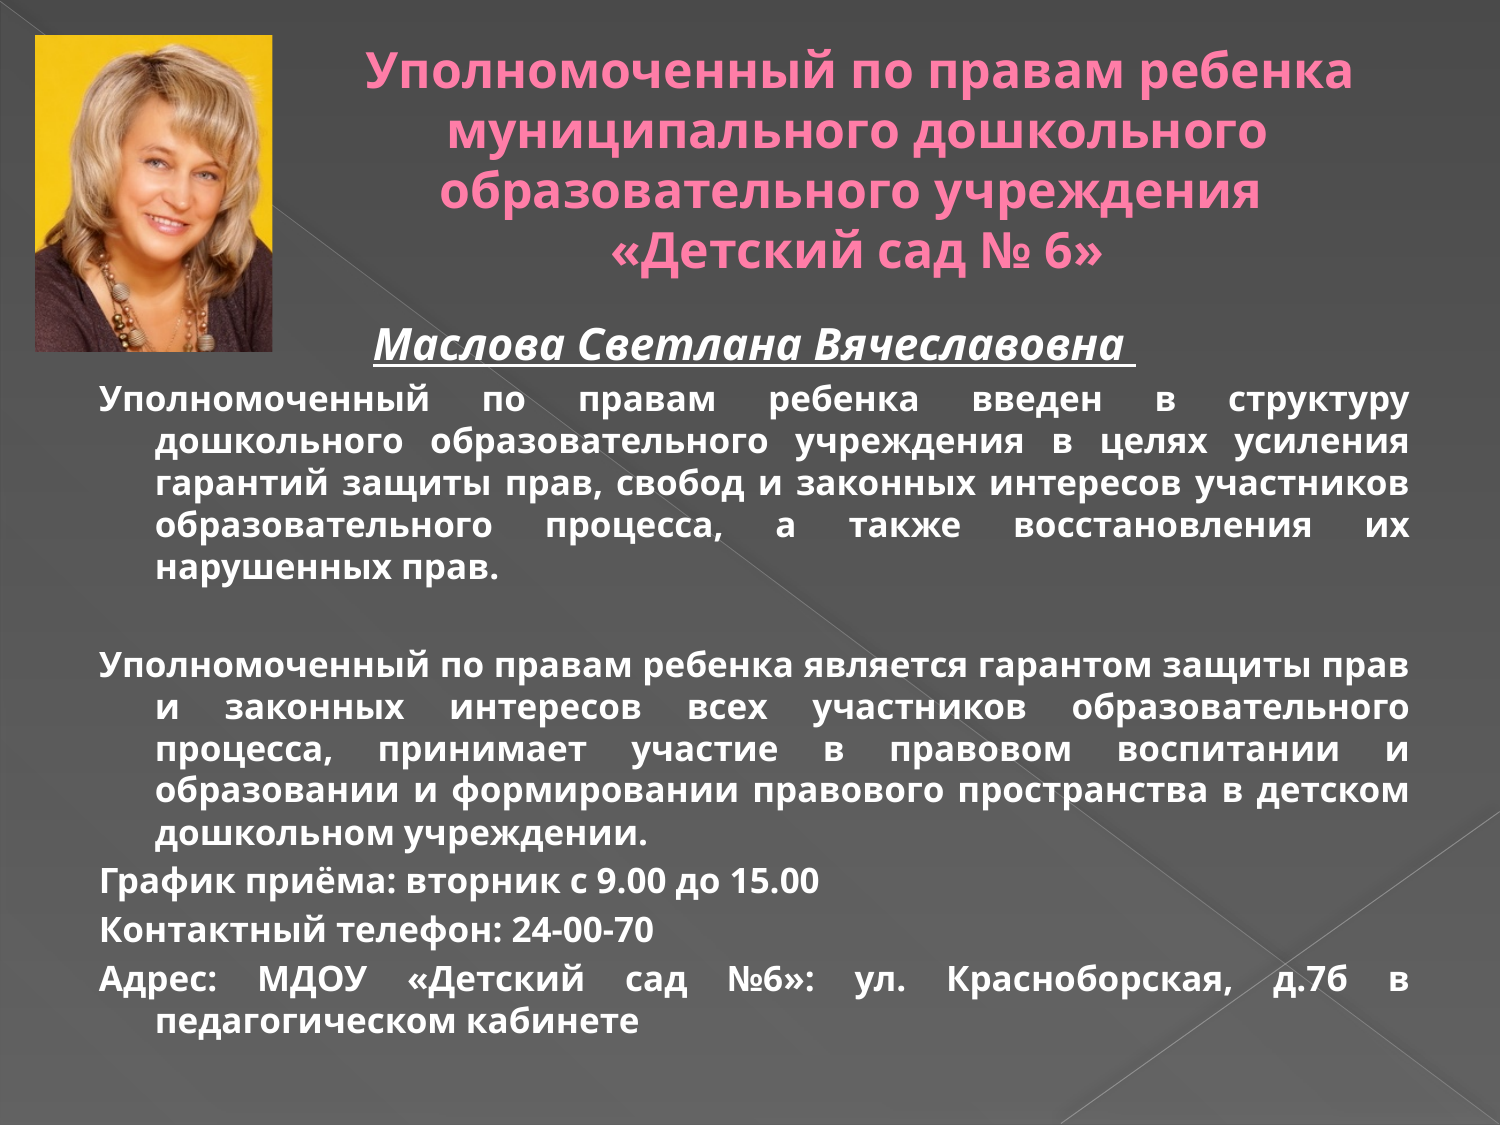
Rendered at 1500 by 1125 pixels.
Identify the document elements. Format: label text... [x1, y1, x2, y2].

title Уполномоченный по правам ребенка муниципального дошкольного образовательного учреждения «Детский сад № 6» [277, 43, 1477, 274]
list Маслова Светлана Вячеславовна Уполномоченный по правам ребенка введен в структуру дошкольного образовательного учреждения в целях усиления гарантий защиты прав, свобод и законных интересов участников образовательного процесса, а также восстановления их нарушенных прав. Уполномоченный по правам ребенка является гарантом защиты прав и законных интересов всех участников образовательного процесса, принимает участие в правовом воспитании и образовании и формировании правового пространства в детском дошкольном учреждении. График приёма: вторник с 9.00 до 15.00 Контактный телефон: 24-00-70 Адрес: МДОУ «Детский сад №6»: ул. Красноборская, д.7б в педагогическом кабинете [75, 308, 1425, 1059]
picture [34, 34, 273, 352]
